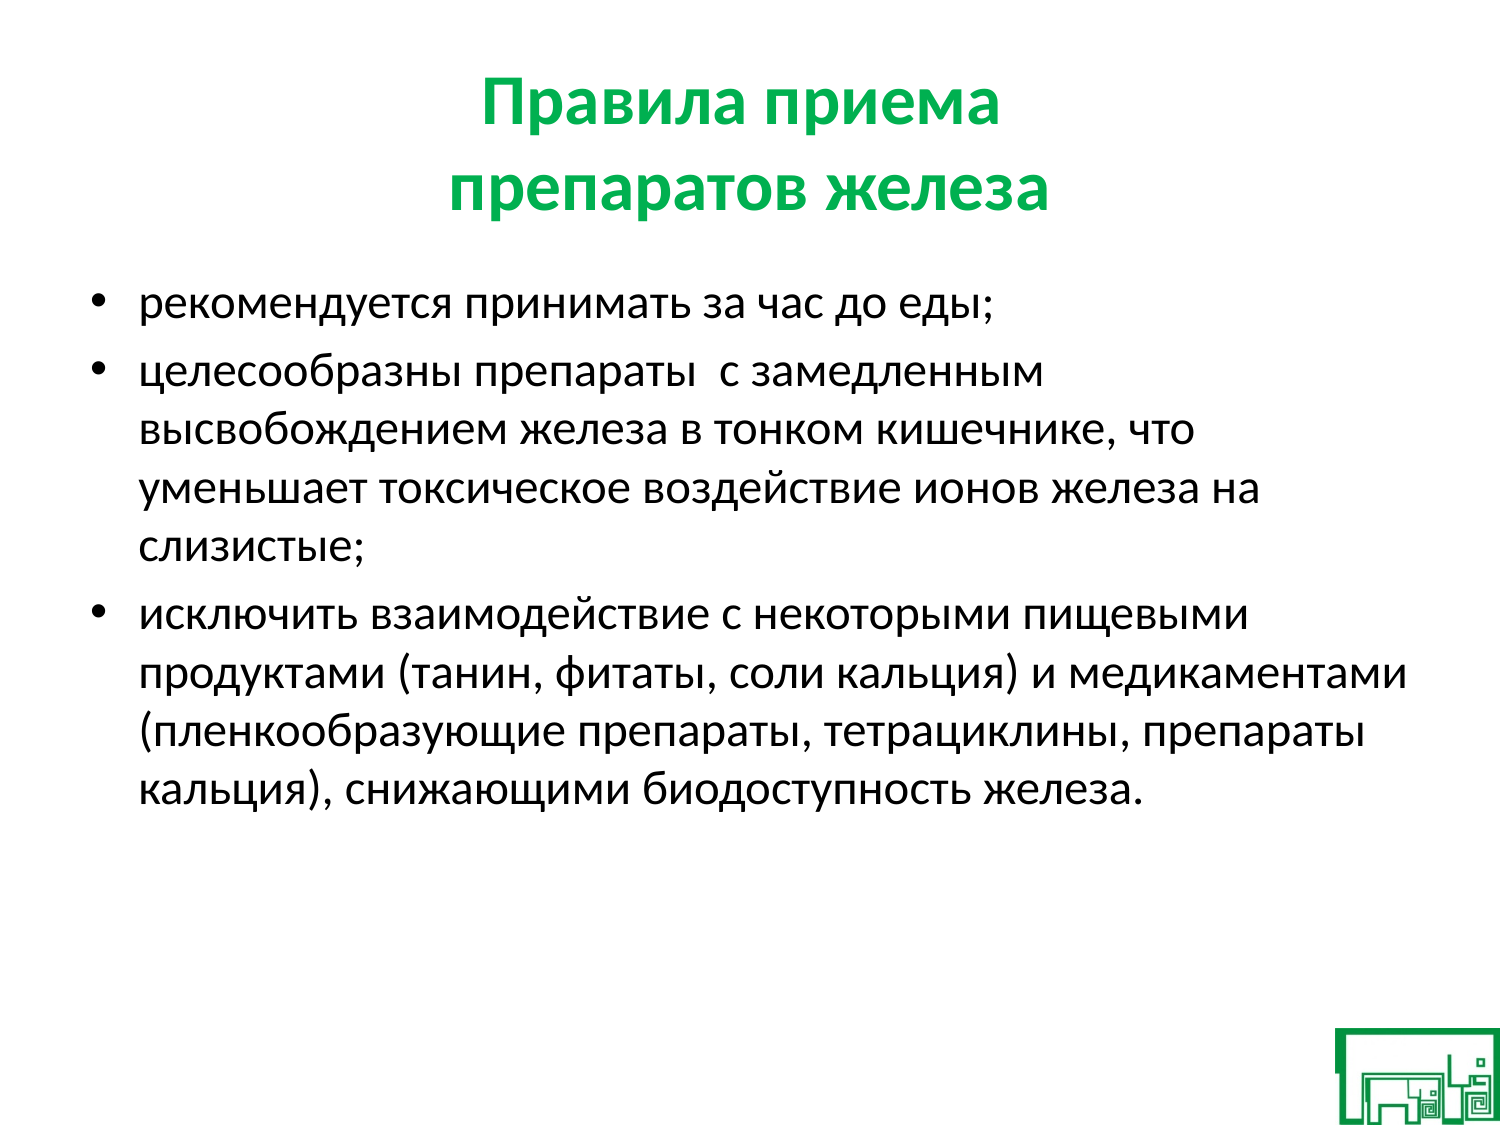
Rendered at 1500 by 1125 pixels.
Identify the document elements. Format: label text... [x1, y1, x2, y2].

list рекомендуется принимать за час до еды; целесообразны препараты с замедленным высвобождением железа в тонком кишечнике, что уменьшает токсическое воздействие ионов железа на слизистые; исключить взаимодействие с некоторыми пищевыми продуктами (танин, фитаты, соли кальция) и медикаментами (пленкообразующие препараты, тетрациклины, препараты кальция), снижающими биодоступность железа. [75, 262, 1425, 1005]
picture [1335, 1027, 1500, 1125]
title Правила приема препаратов железа [75, 45, 1425, 233]
